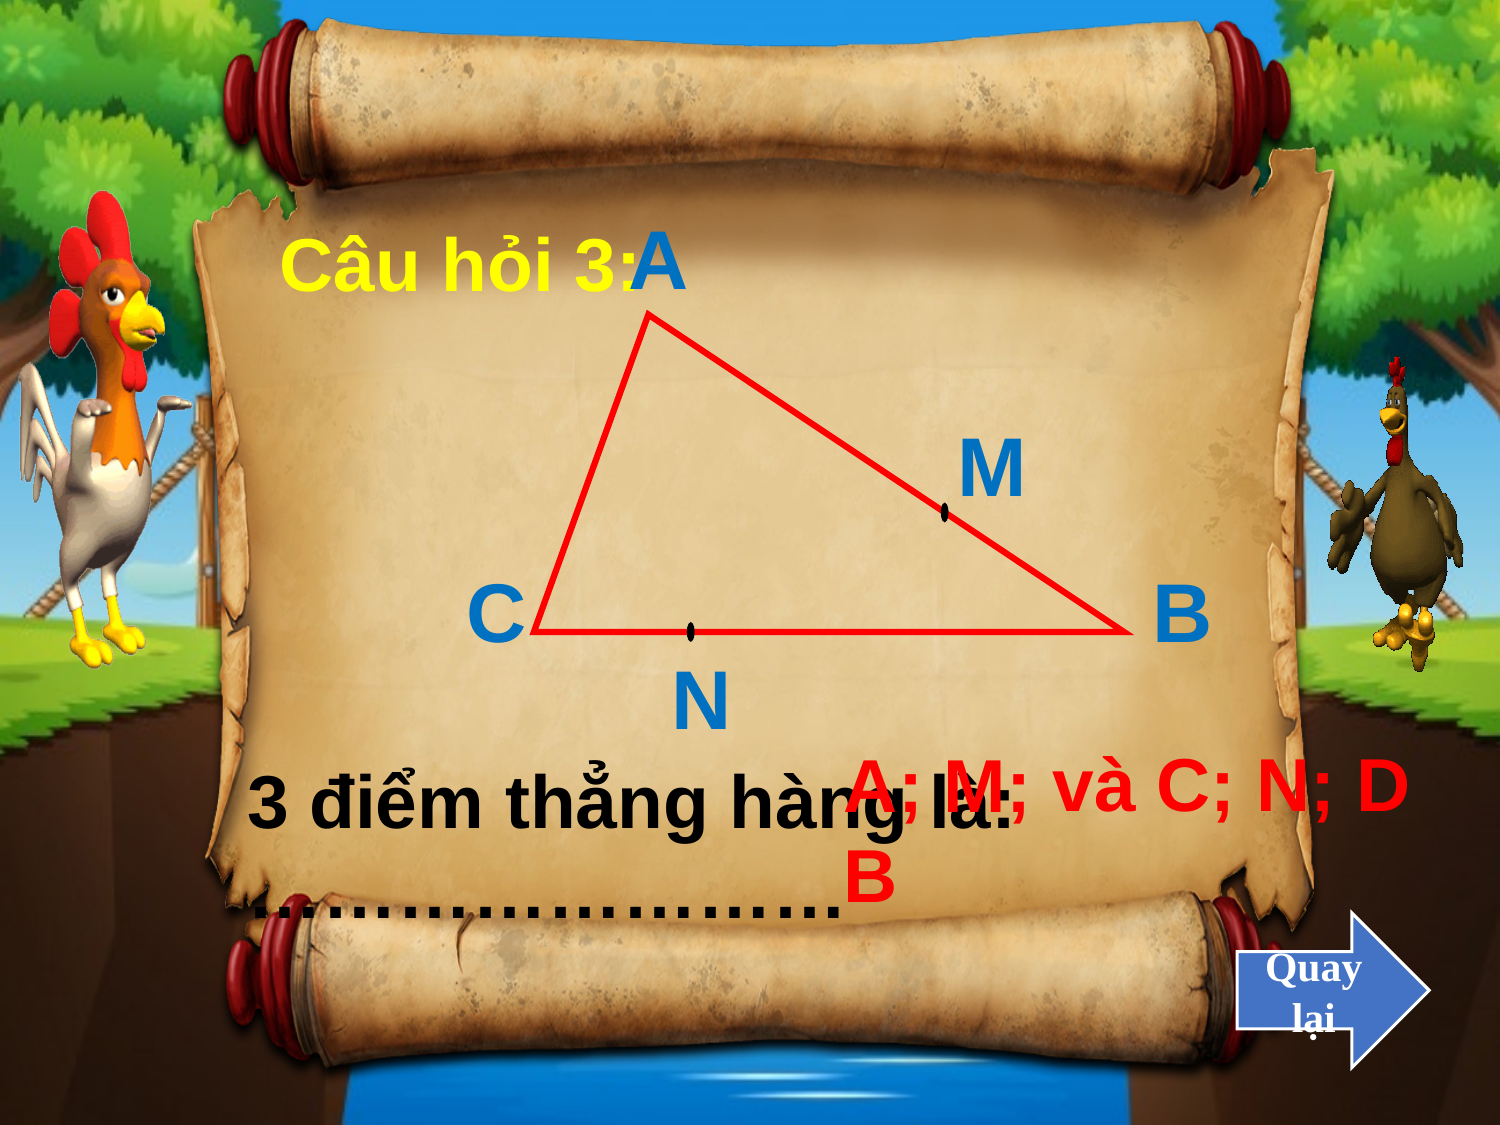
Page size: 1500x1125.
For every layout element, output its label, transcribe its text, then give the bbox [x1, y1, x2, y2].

text_box Quay lại [1343, 909, 1432, 1072]
picture [0, 0, 1500, 1125]
text_box và C; N; D [1343, 729, 1430, 835]
